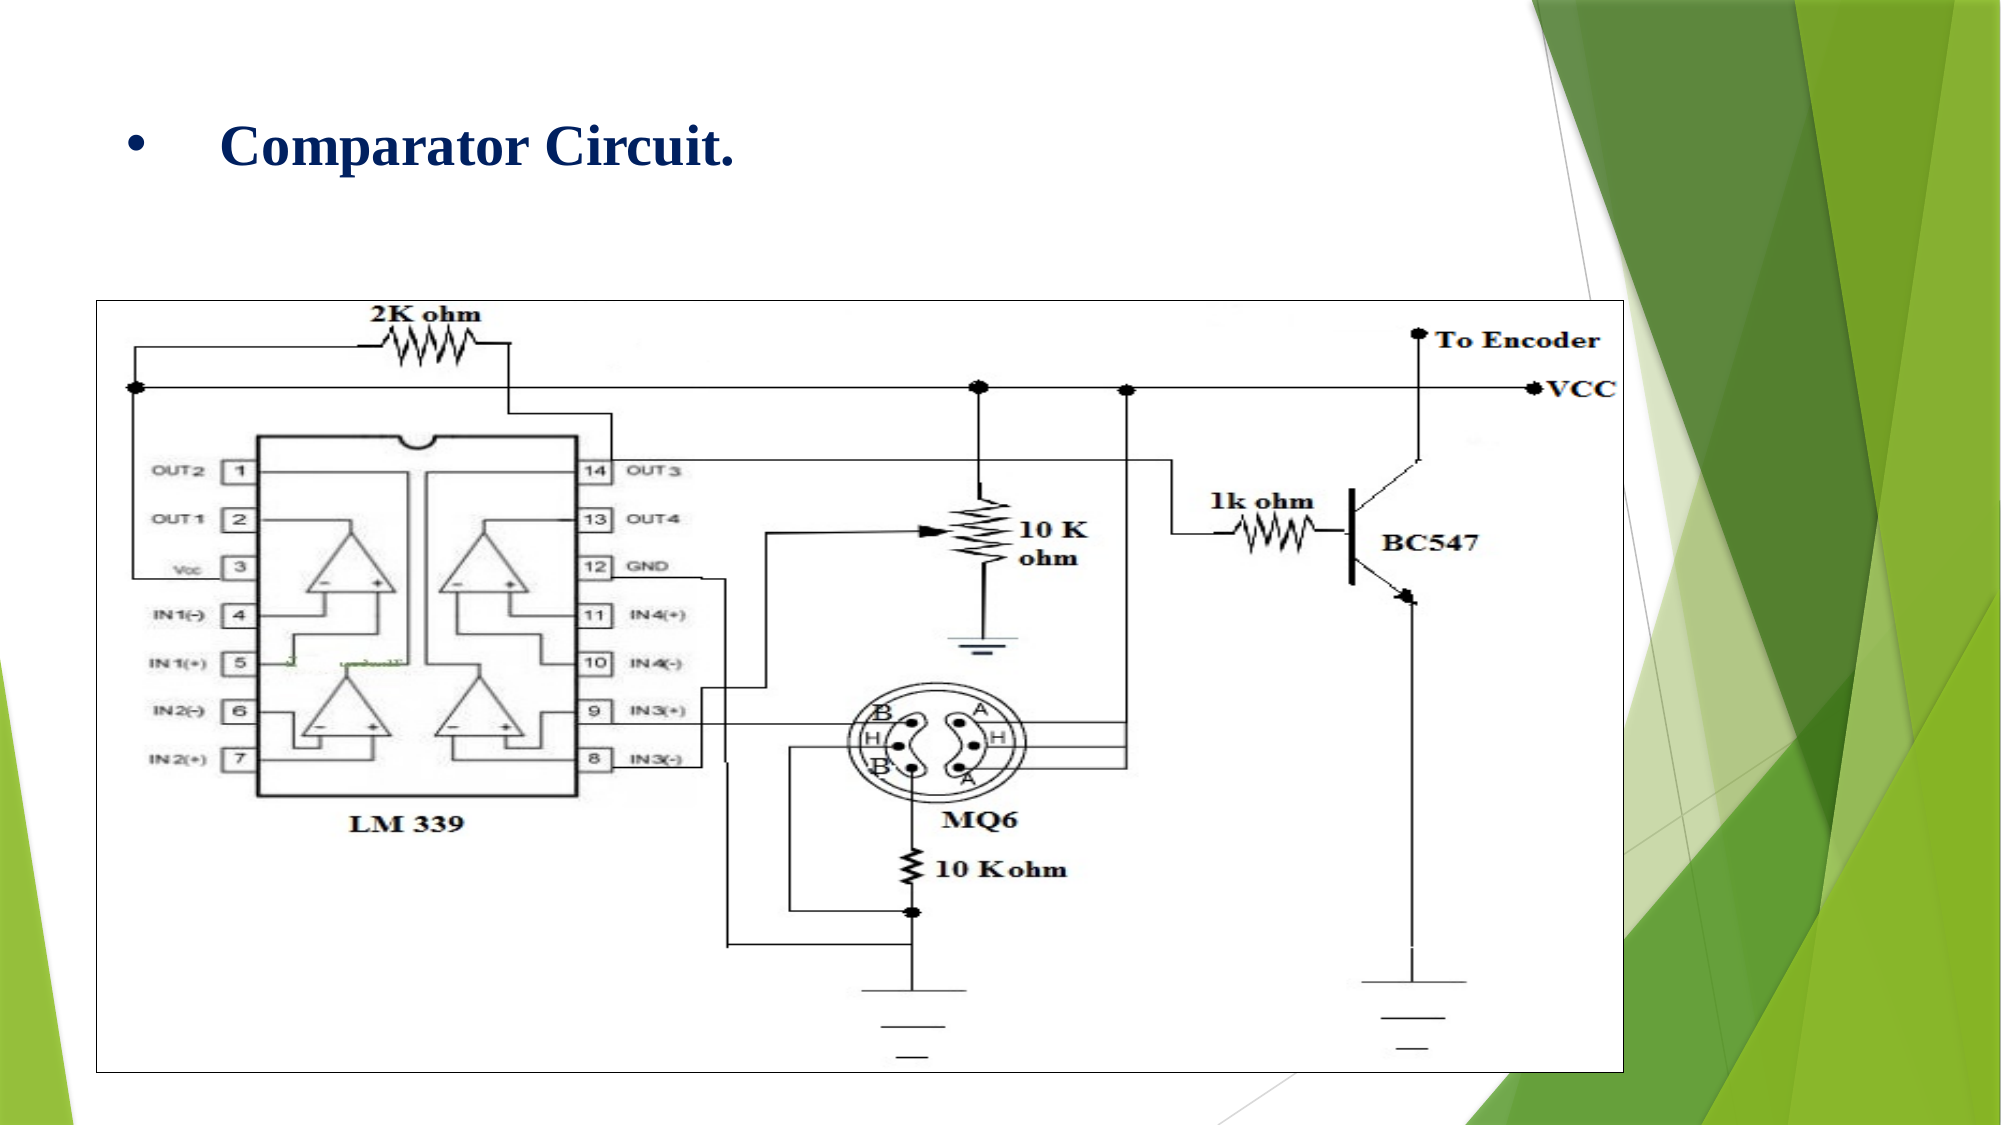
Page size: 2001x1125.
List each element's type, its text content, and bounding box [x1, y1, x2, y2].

title Comparator Circuit. [111, 99, 1522, 299]
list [95, 299, 1625, 1074]
